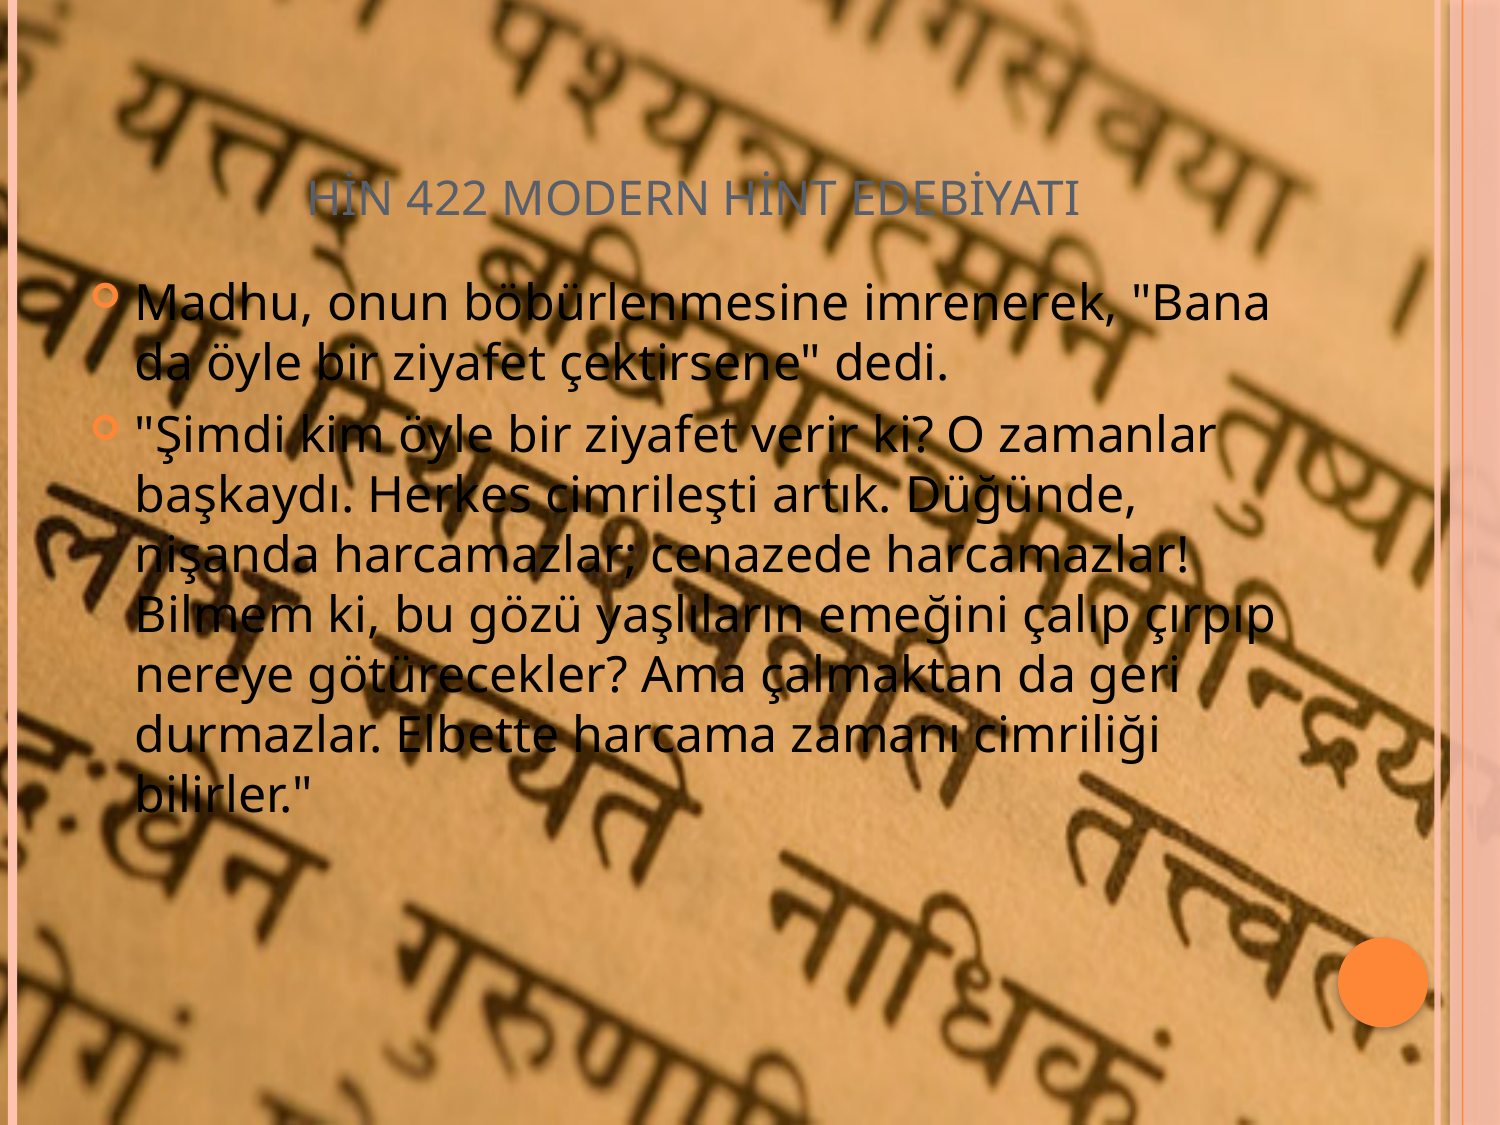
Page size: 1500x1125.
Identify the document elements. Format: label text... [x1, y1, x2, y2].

picture [1441, 0, 1449, 1125]
list Madhu, onun böbürlenmesine imrenerek, "Bana da öyle bir ziyafet çektirsene" dedi. "Şimdi kim öyle bir ziyafet verir ki? O zamanlar başkaydı. Herkes cimrileşti artık. Düğünde, nişanda harcamazlar; cenazede harcamazlar! Bilmem ki, bu gözü yaşlıların emeğini çalıp çırpıp nereye götürecekler? Ama çalmaktan da geri durmazlar. Elbette harcama zamanı cimriliği bilirler." [75, 262, 1300, 1062]
picture [0, 0, 7, 1125]
title HİN 422 MODERN HİNT EDEBİYATI [75, 45, 1300, 233]
picture [18, 0, 1434, 1125]
